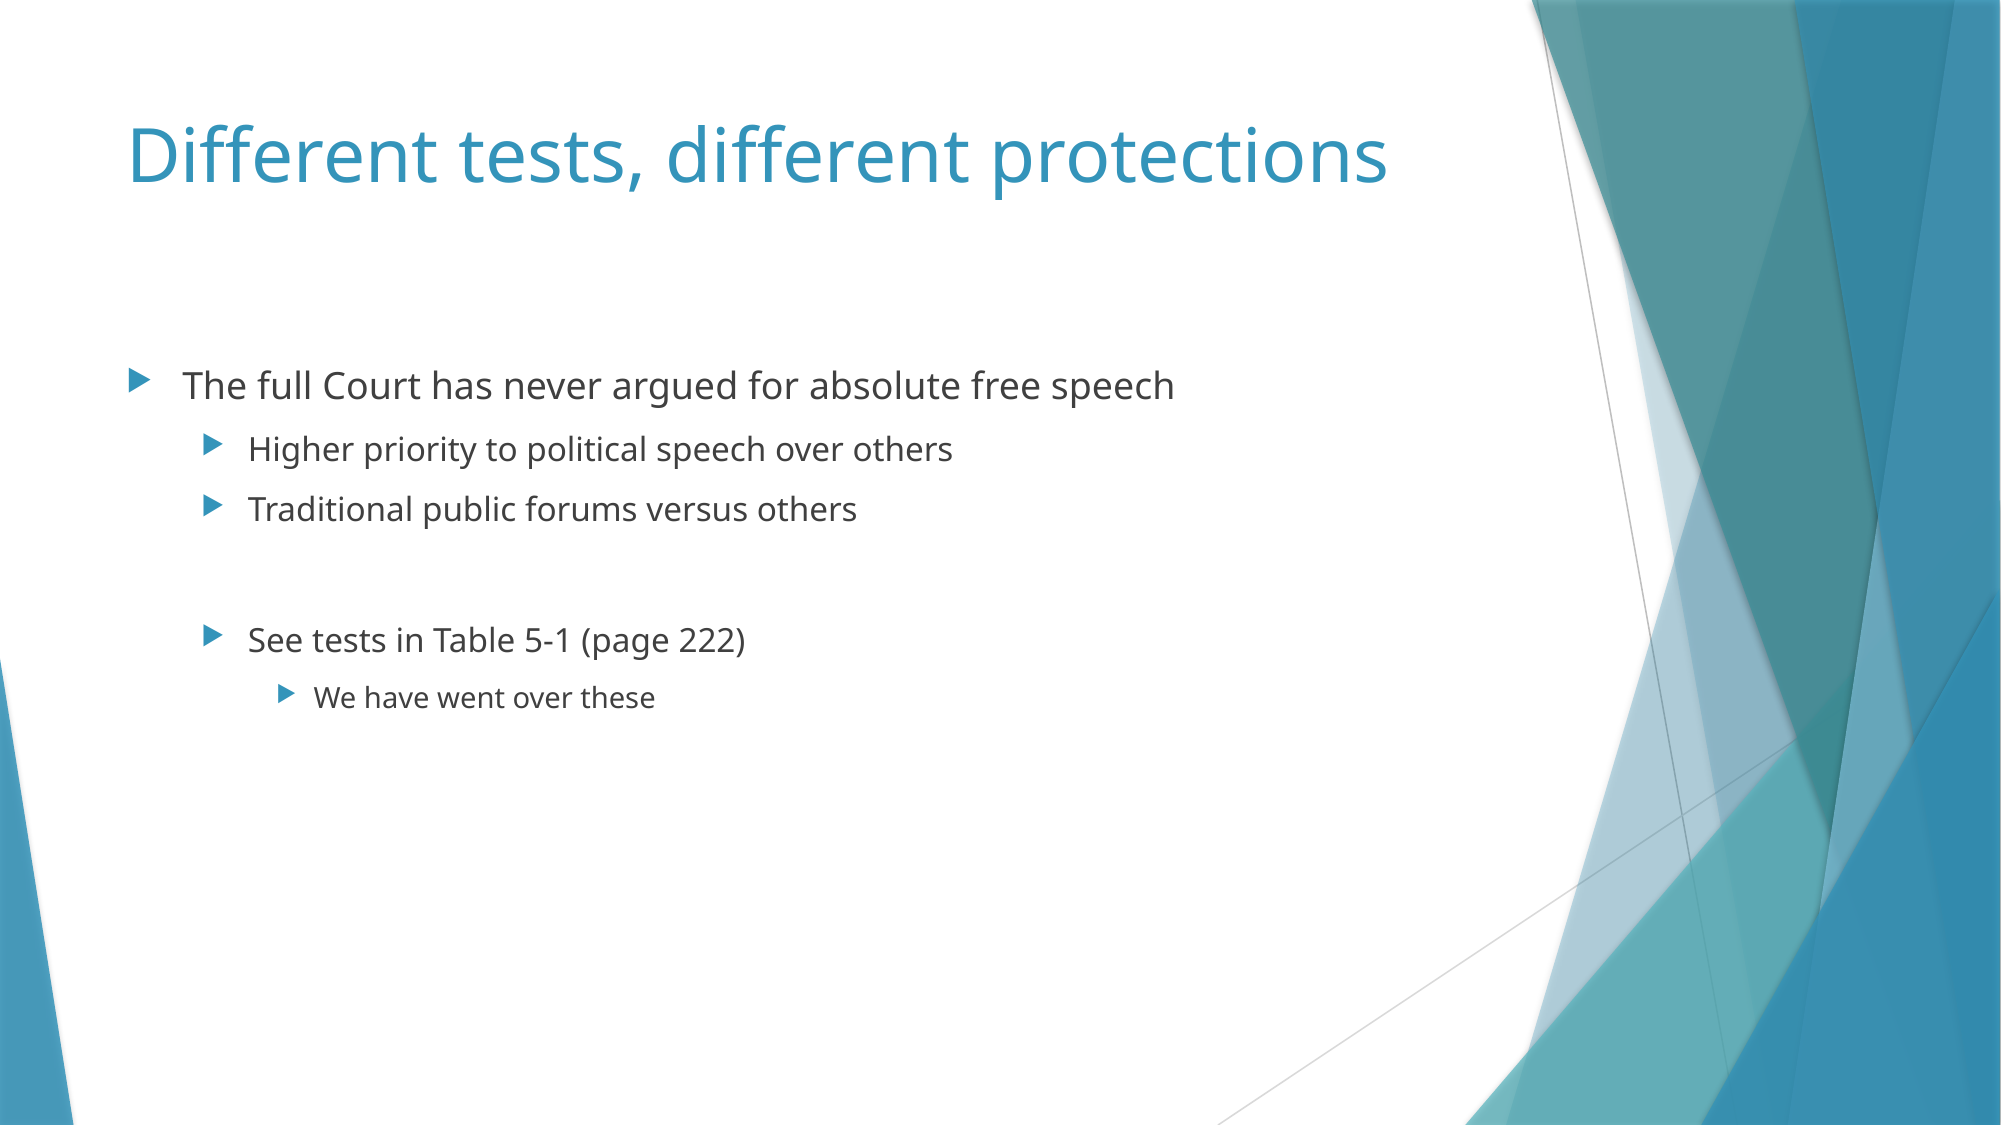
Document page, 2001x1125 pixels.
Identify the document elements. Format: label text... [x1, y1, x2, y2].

list The full Court has never argued for absolute free speech Higher priority to political speech over others Traditional public forums versus others See tests in Table 5-1 (page 222) We have went over these [111, 354, 1522, 992]
title Different tests, different protections [111, 99, 1522, 317]
